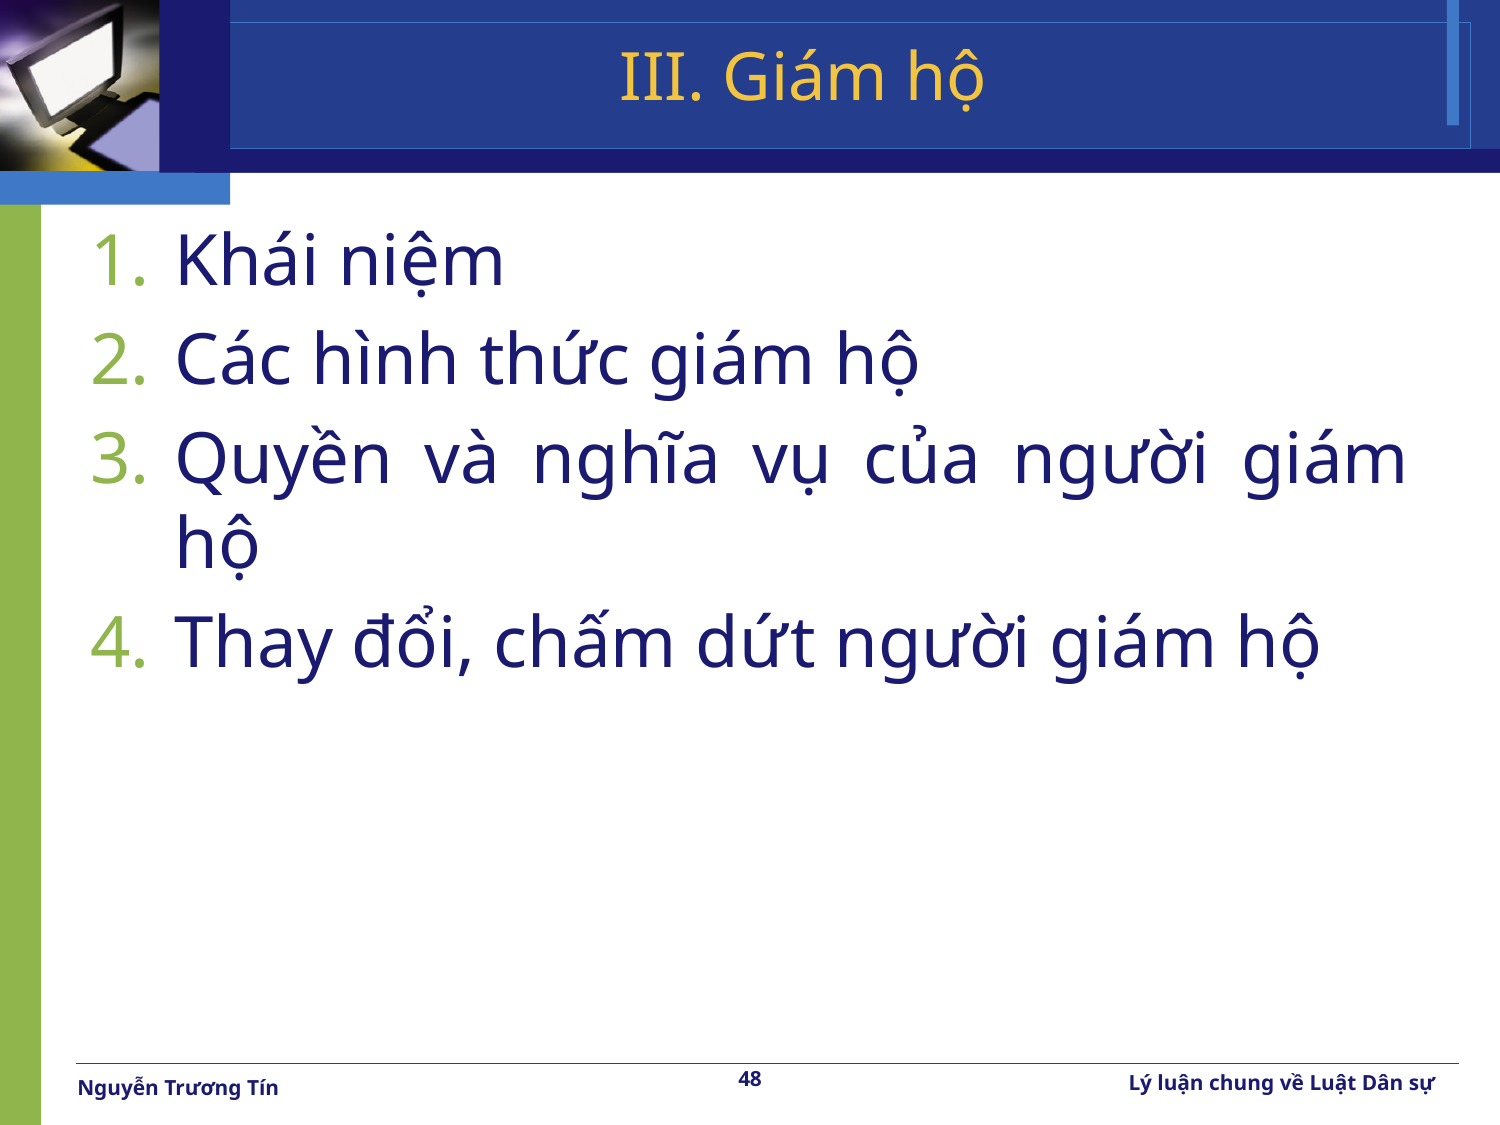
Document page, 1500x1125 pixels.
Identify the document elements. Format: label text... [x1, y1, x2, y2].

footer Lý luận chung về Luật Dân sự [1057, 1062, 1450, 1094]
list Khái niệm Các hình thức giám hộ Quyền và nghĩa vụ của người giám hộ Thay đổi, chấm dứt người giám hộ [75, 207, 1425, 1068]
picture [0, 0, 159, 171]
slide_number Nguyễn Trương Tín [62, 1067, 475, 1105]
title III. Giám hộ [194, 27, 1413, 121]
slide_number 48 [575, 1057, 925, 1096]
